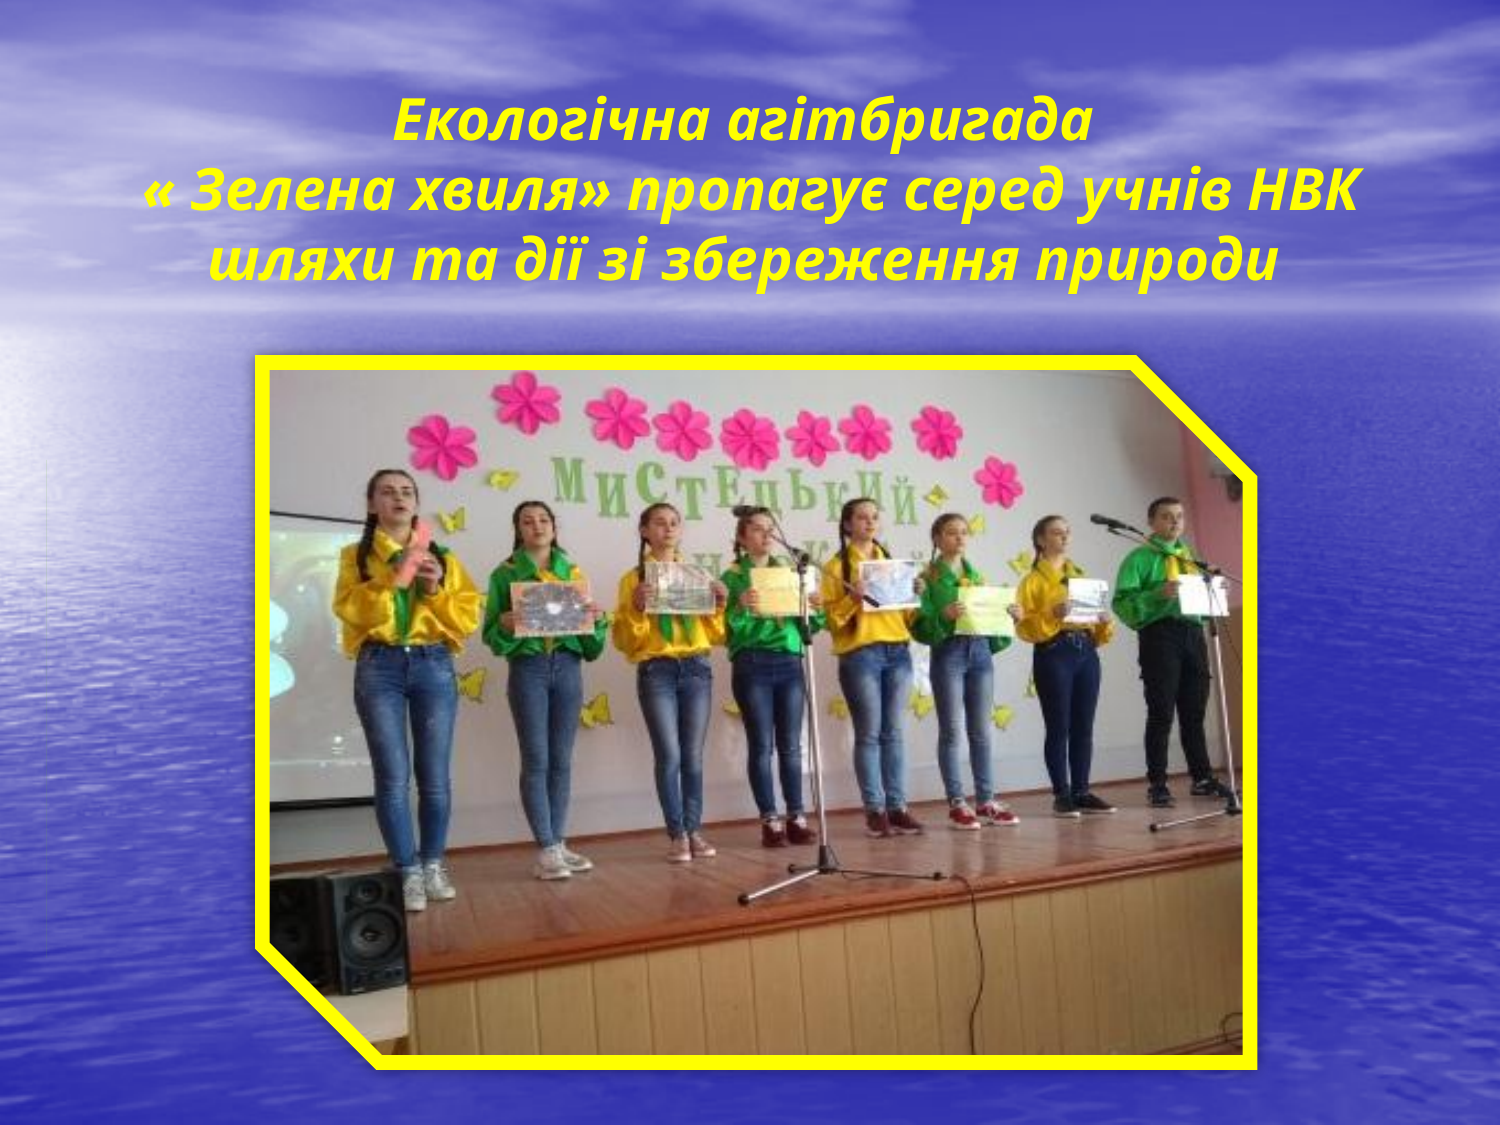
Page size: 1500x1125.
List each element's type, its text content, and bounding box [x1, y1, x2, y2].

title Екологічна агітбригада « Зелена хвиля» пропагує серед учнів НВК шляхи та дії зі збереження природи [37, 37, 1450, 300]
picture [262, 362, 1251, 1063]
